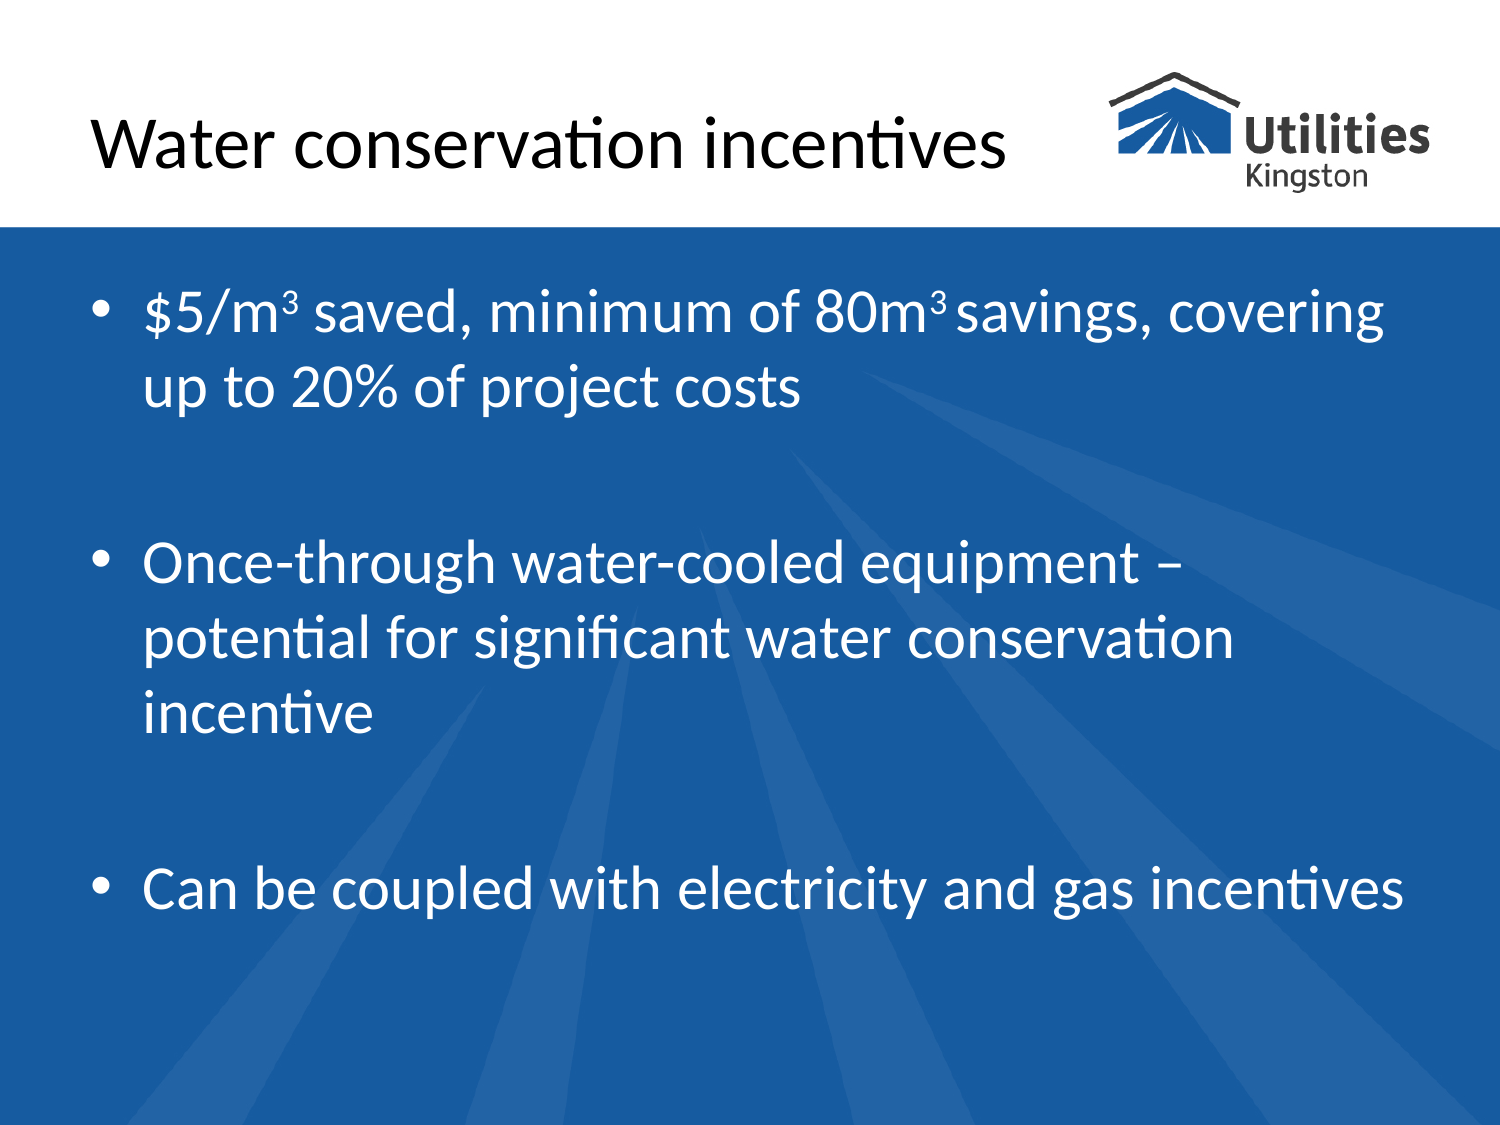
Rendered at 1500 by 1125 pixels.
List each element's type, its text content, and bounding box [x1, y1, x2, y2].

title Water conservation incentives [75, 45, 1425, 233]
list $5/m3 saved, minimum of 80m3 savings, covering up to 20% of project costs Once-through water-cooled equipment – potential for significant water conservation incentive Can be coupled with electricity and gas incentives [75, 262, 1425, 1005]
picture [0, 0, 1500, 1125]
